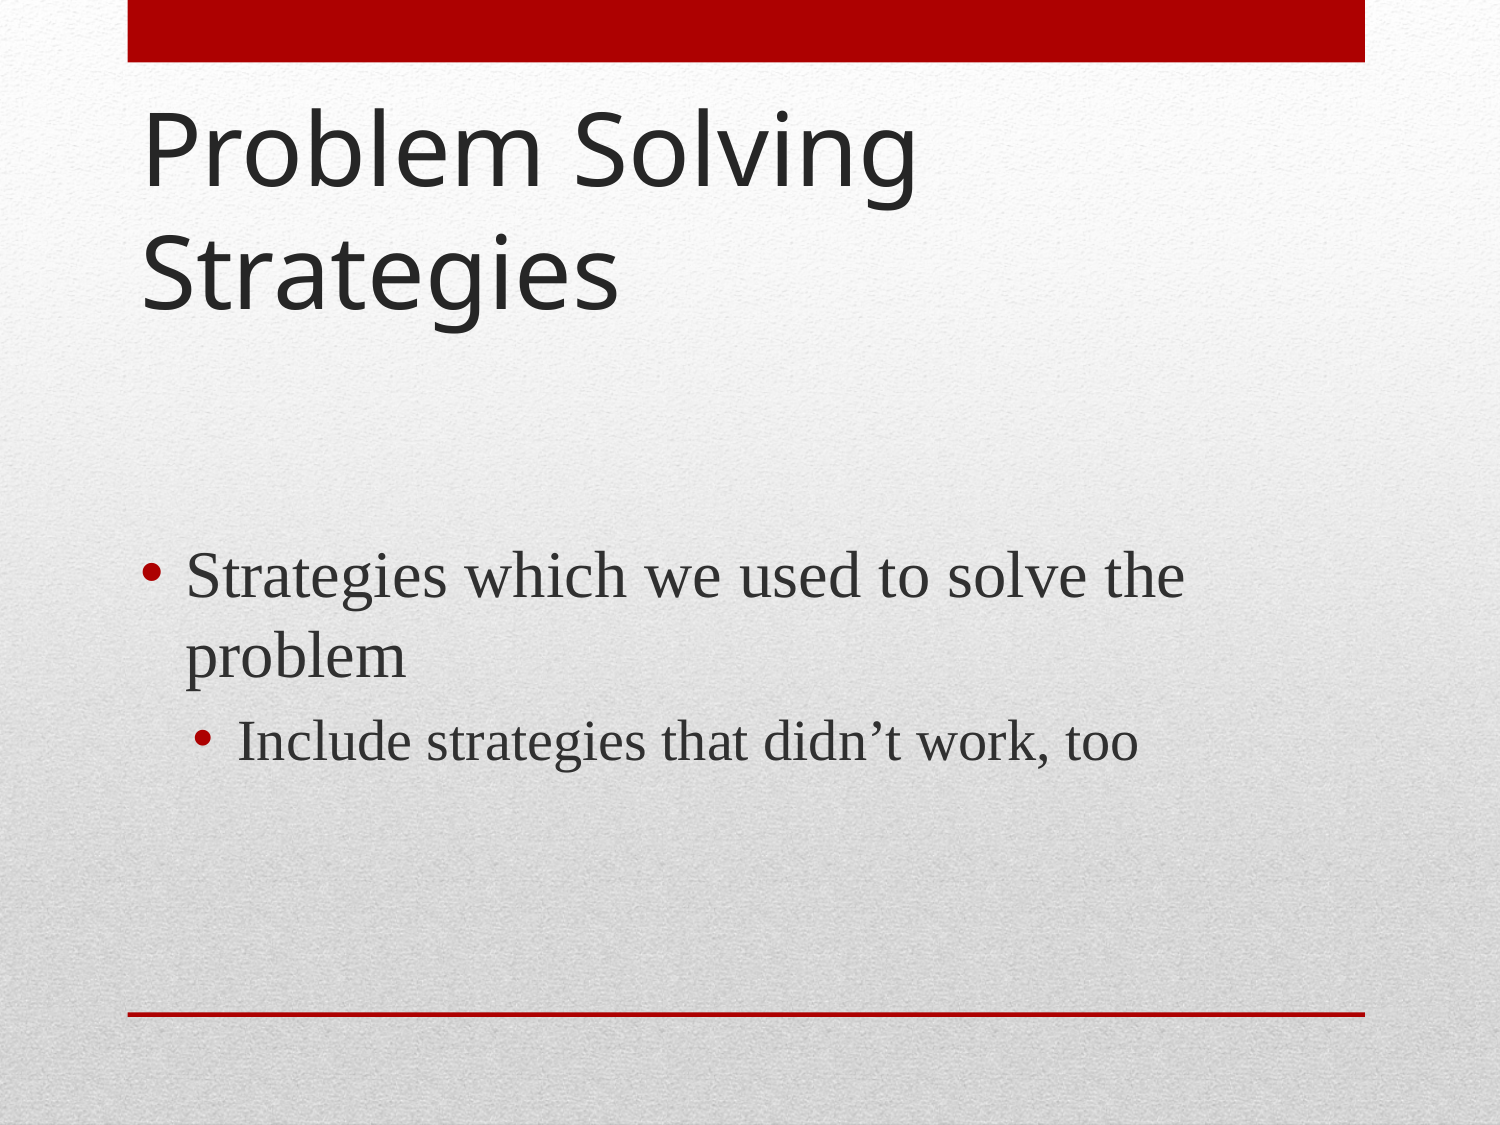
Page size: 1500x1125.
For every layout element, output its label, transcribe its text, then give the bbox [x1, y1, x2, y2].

list Strategies which we used to solve the problem Include strategies that didn’t work, too [125, 237, 1363, 963]
title Problem Solving Strategies [125, 75, 1238, 237]
